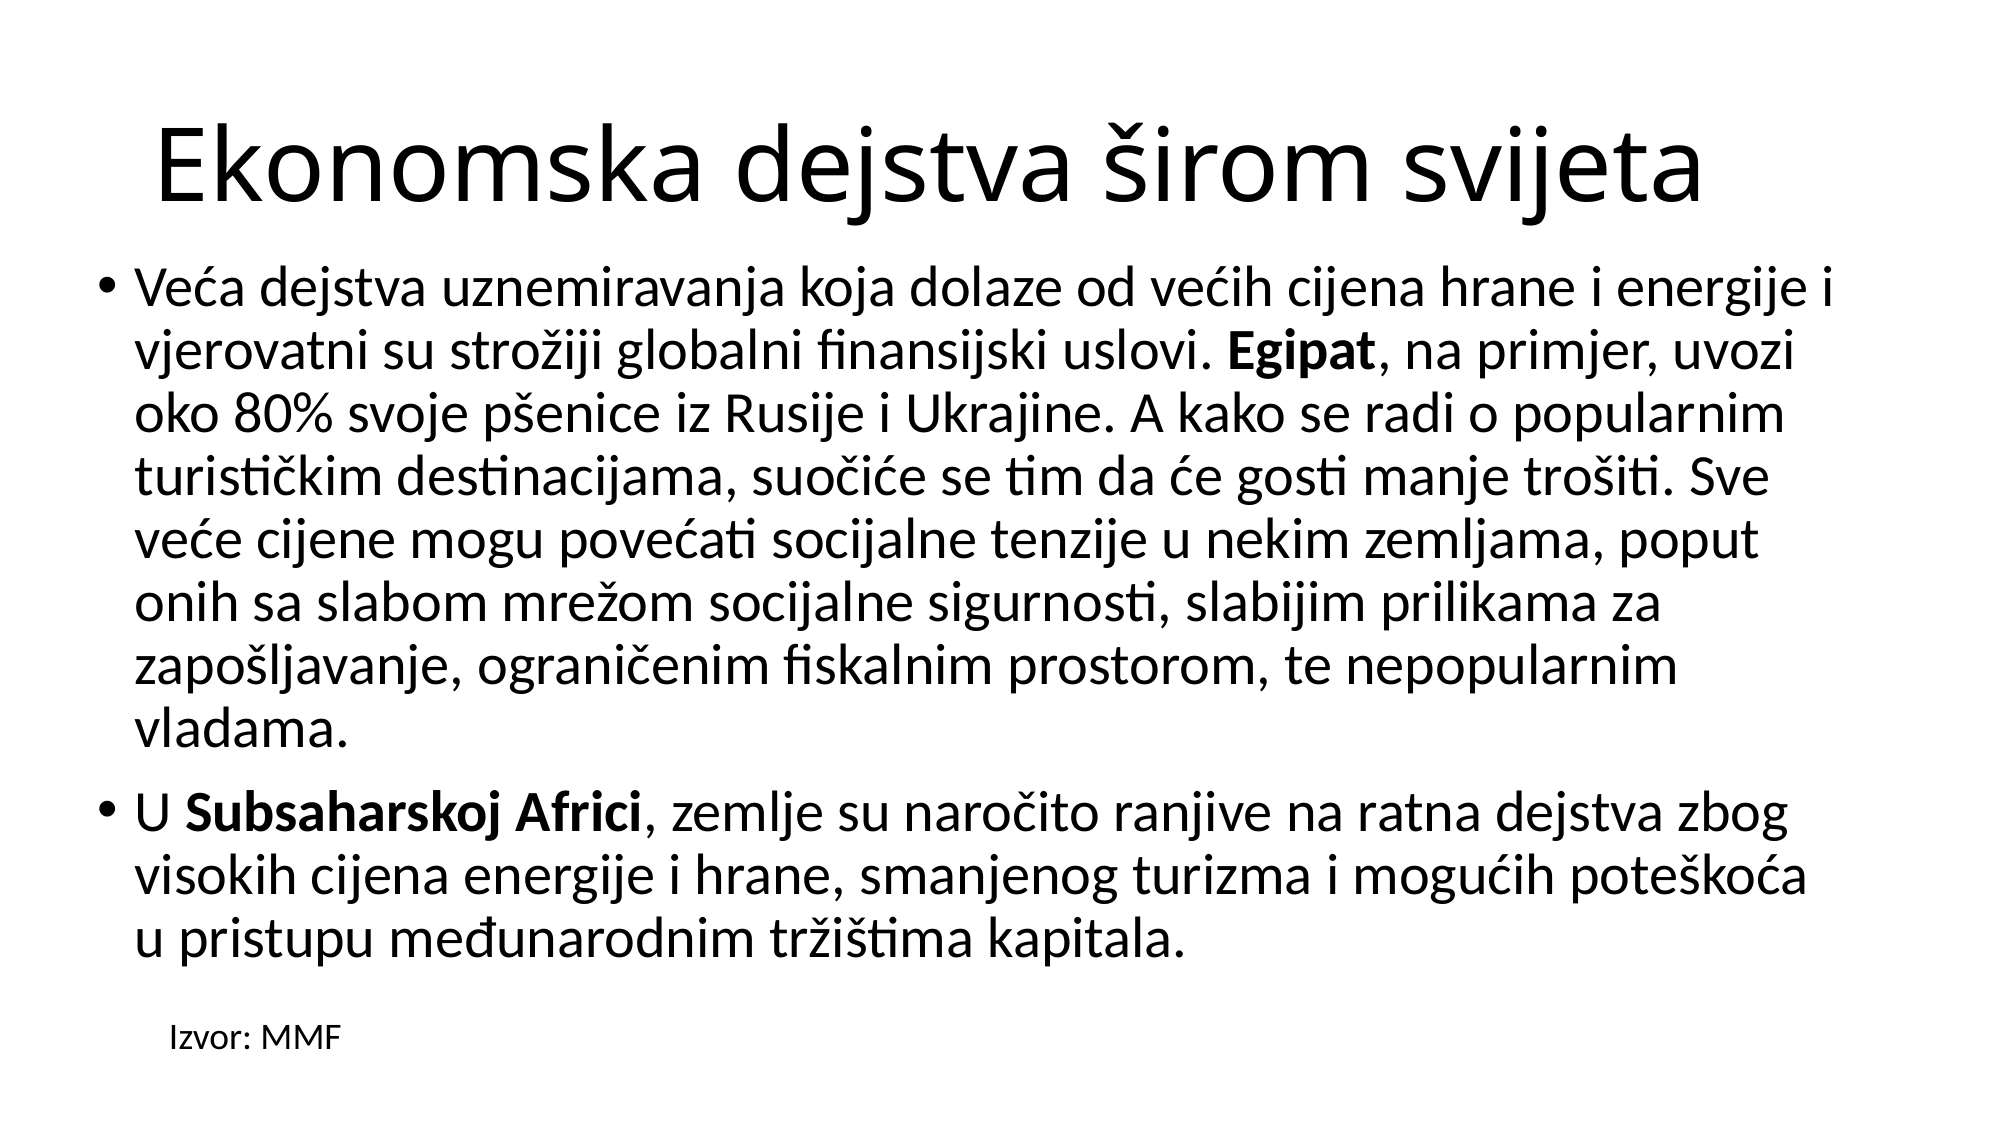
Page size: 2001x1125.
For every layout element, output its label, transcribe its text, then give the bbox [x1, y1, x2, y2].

list Veća dejstva uznemiravanja koja dolaze od većih cijena hrane i energije i vjerovatni su strožiji globalni finansijski uslovi. Egipat, na primjer, uvozi oko 80% svoje pšenice iz Rusije i Ukrajine. A kako se radi o popularnim turističkim destinacijama, suočiće se tim da će gosti manje trošiti. Sve veće cijene mogu povećati socijalne tenzije u nekim zemljama, poput onih sa slabom mrežom socijalne sigurnosti, slabijim prilikama za zapošljavanje, ograničenim fiskalnim prostorom, te nepopularnim vladama. U Subsaharskoj Africi, zemlje su naročito ranjive na ratna dejstva zbog visokih cijena energije i hrane, smanjenog turizma i mogućih poteškoća u pristupu međunarodnim tržištima kapitala. [82, 248, 1863, 947]
title Ekonomska dejstva širom svijeta [137, 59, 1863, 248]
text_box Izvor: MMF [154, 1004, 509, 1065]
